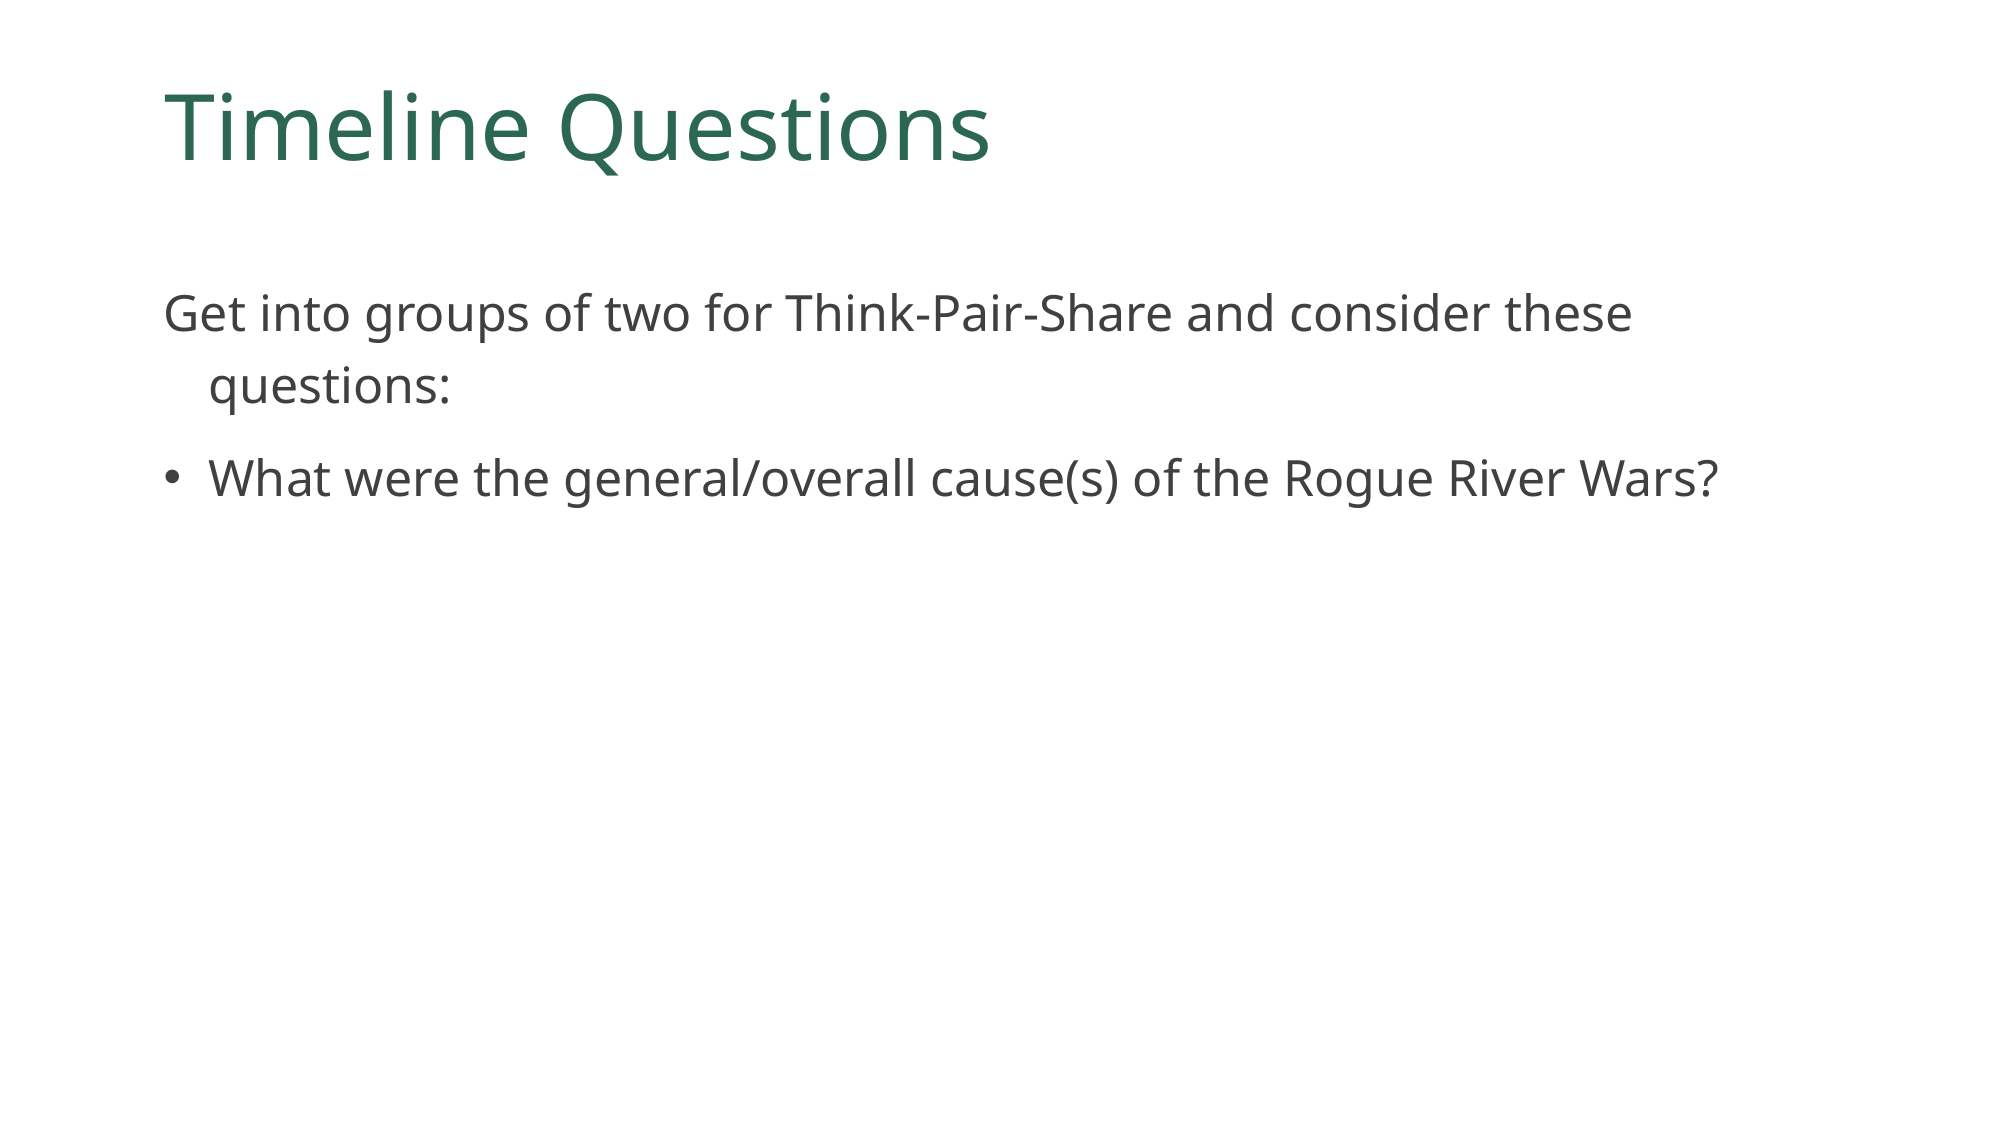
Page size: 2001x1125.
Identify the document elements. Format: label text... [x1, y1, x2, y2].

text_box Get into groups of two for Think-Pair-Share and consider these questions: What were the general/overall cause(s) of the Rogue River Wars? [163, 269, 1837, 926]
title Timeline Questions [164, 81, 1838, 259]
